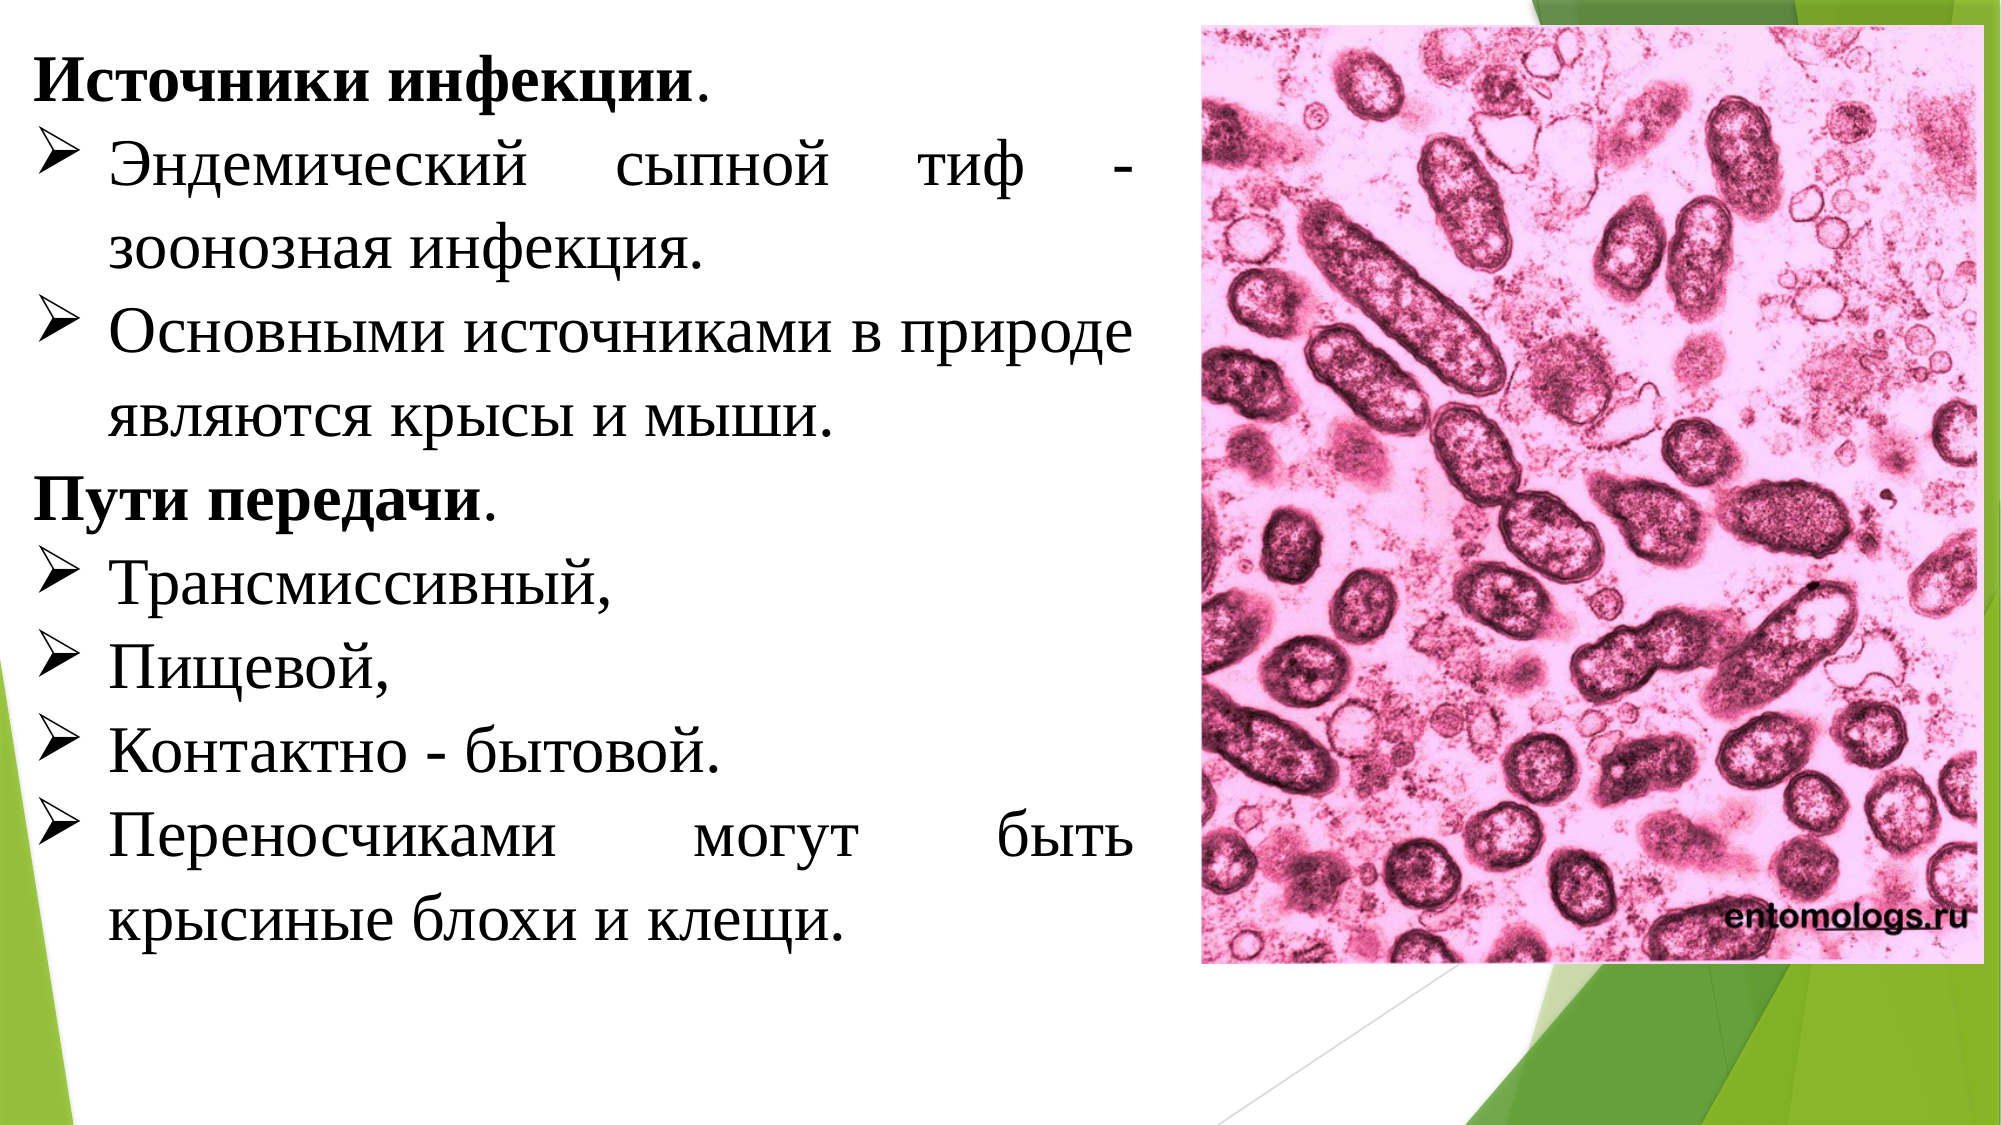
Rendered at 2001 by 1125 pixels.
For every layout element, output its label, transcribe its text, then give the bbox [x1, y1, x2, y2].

text_box Источники инфекции. Эндемический сыпной тиф - зоонозная инфекция. Основными источниками в природе являются крысы и мыши. Пути передачи. Трансмиссивный, Пищевой, Контактно - бытовой. Переносчиками могут быть крысиные блохи и клещи. [19, 22, 1151, 961]
picture [1200, 24, 1984, 964]
